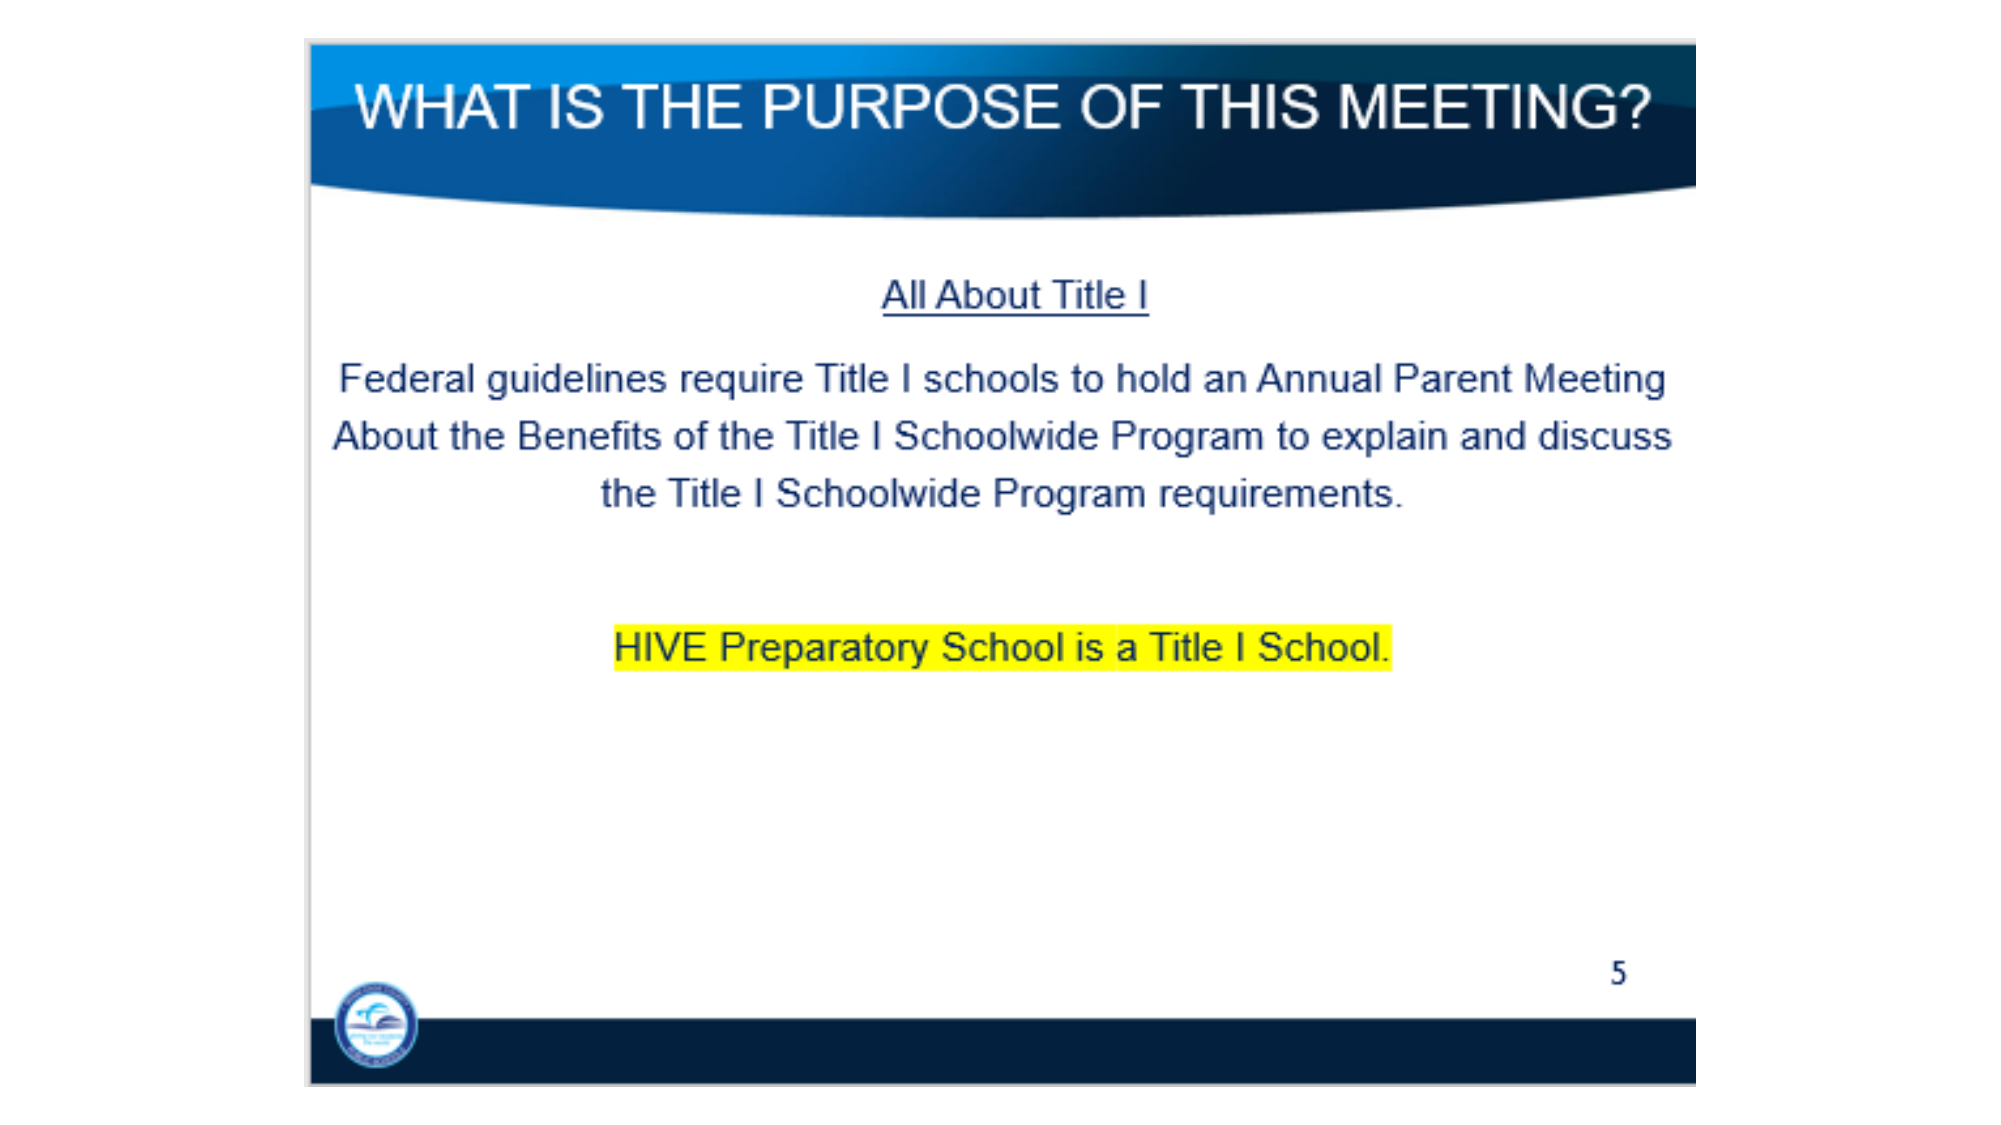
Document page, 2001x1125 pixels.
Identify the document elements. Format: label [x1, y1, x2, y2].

picture [304, 38, 1695, 1087]
